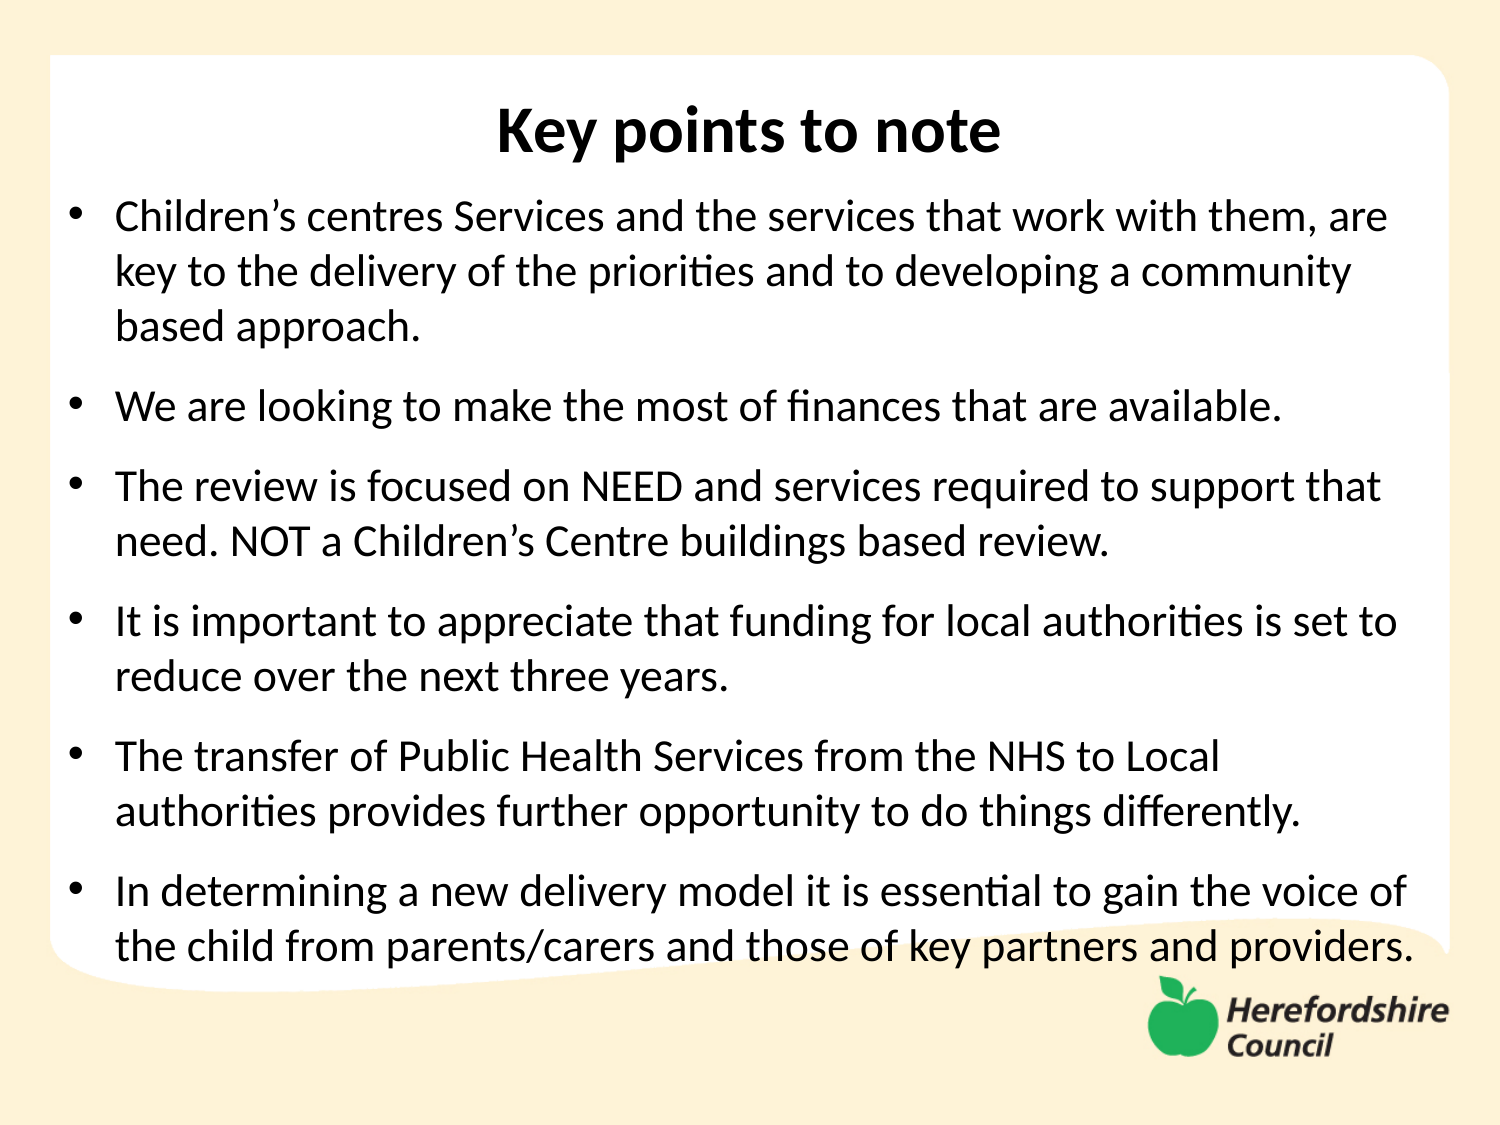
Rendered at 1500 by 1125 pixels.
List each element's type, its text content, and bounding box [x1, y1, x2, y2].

text_box Key points to note [64, 78, 1436, 173]
picture [0, 0, 1500, 1125]
text_box Children’s centres Services and the services that work with them, are key to the delivery of the priorities and to developing a community based approach. We are looking to make the most of finances that are available. The review is focused on NEED and services required to support that need. NOT a Children’s Centre buildings based review. It is important to appreciate that funding for local authorities is set to reduce over the next three years. The transfer of Public Health Services from the NHS to Local authorities provides further opportunity to do things differently. In determining a new delivery model it is essential to gain the voice of the child from parents/carers and those of key partners and providers. [53, 178, 1447, 1125]
